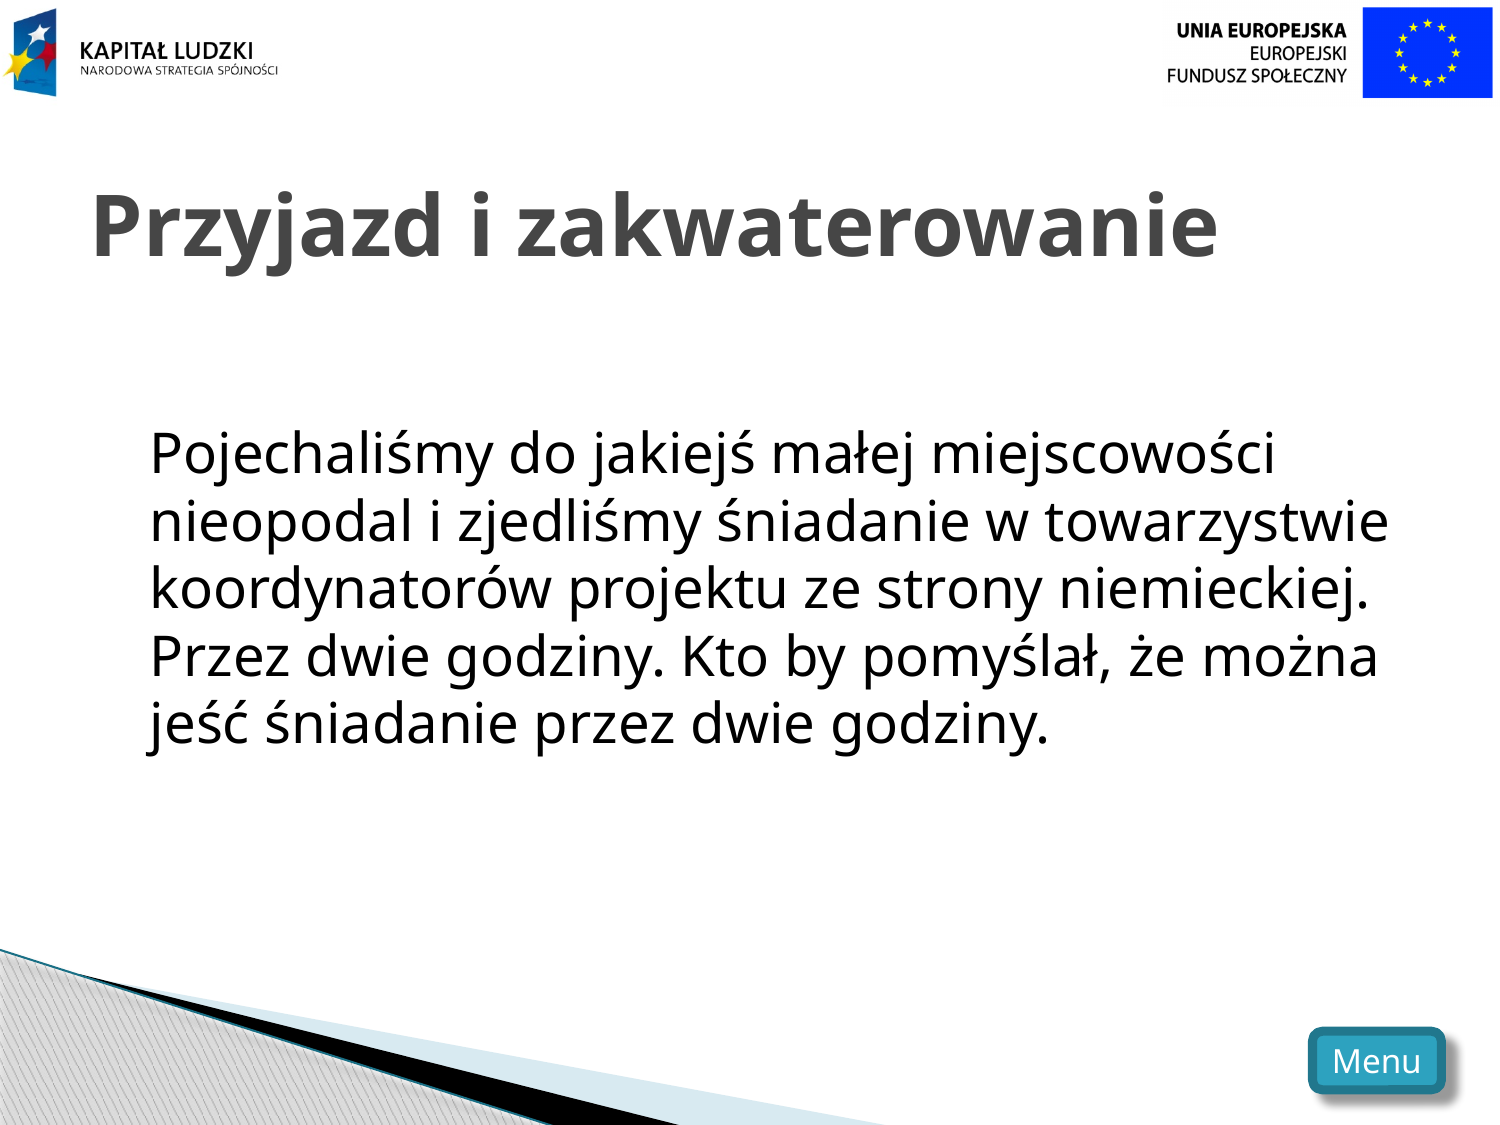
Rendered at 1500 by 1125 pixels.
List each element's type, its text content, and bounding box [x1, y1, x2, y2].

list Pojechaliśmy do jakiejś małej miejscowości nieopodal i zjedliśmy śniadanie w towarzystwie koordynatorów projektu ze strony niemieckiej. Przez dwie godziny. Kto by pomyślał, że można jeść śniadanie przez dwie godziny. [75, 410, 1425, 777]
text_box Menu [1307, 1026, 1446, 1095]
picture [1162, 0, 1500, 107]
title Przyjazd i zakwaterowanie [75, 128, 1425, 317]
picture [0, 0, 296, 106]
